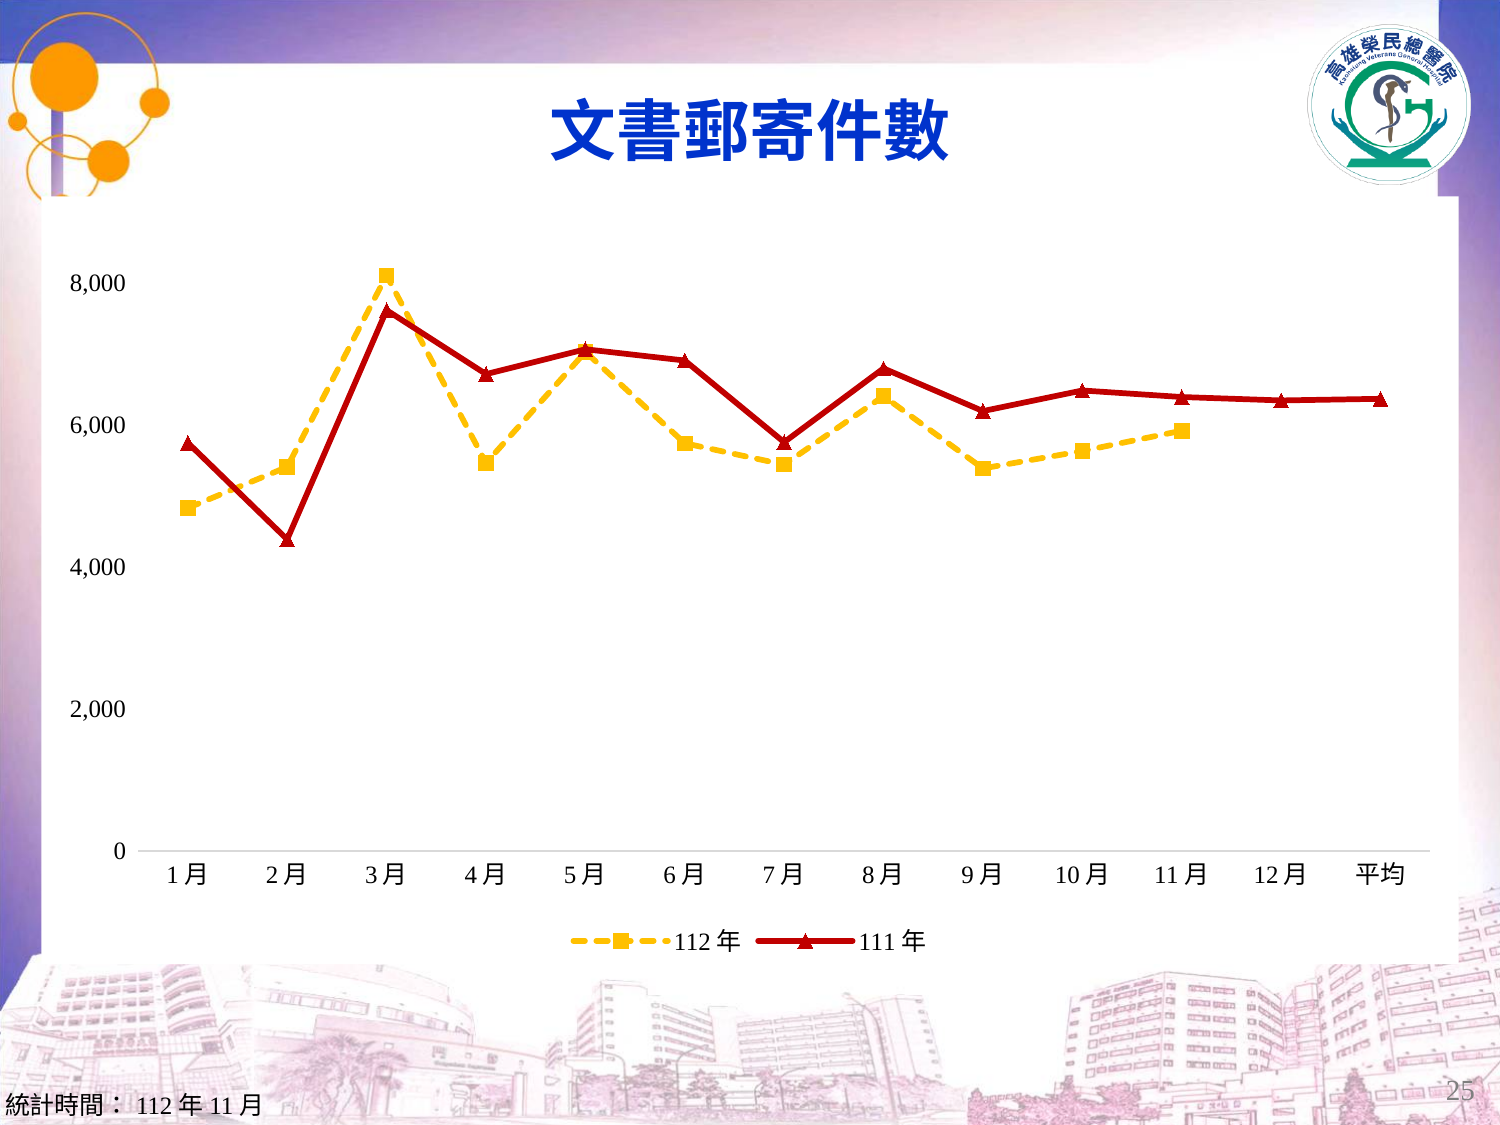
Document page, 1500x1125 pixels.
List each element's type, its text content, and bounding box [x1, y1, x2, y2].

title 文書郵寄件數 [0, 61, 1500, 206]
picture [0, 206, 1500, 1125]
text_box 統計時間：112年11月 [0, 1082, 279, 1125]
chart [41, 196, 1459, 965]
slide_number 25 [1139, 1058, 1490, 1119]
picture [0, 0, 1500, 61]
